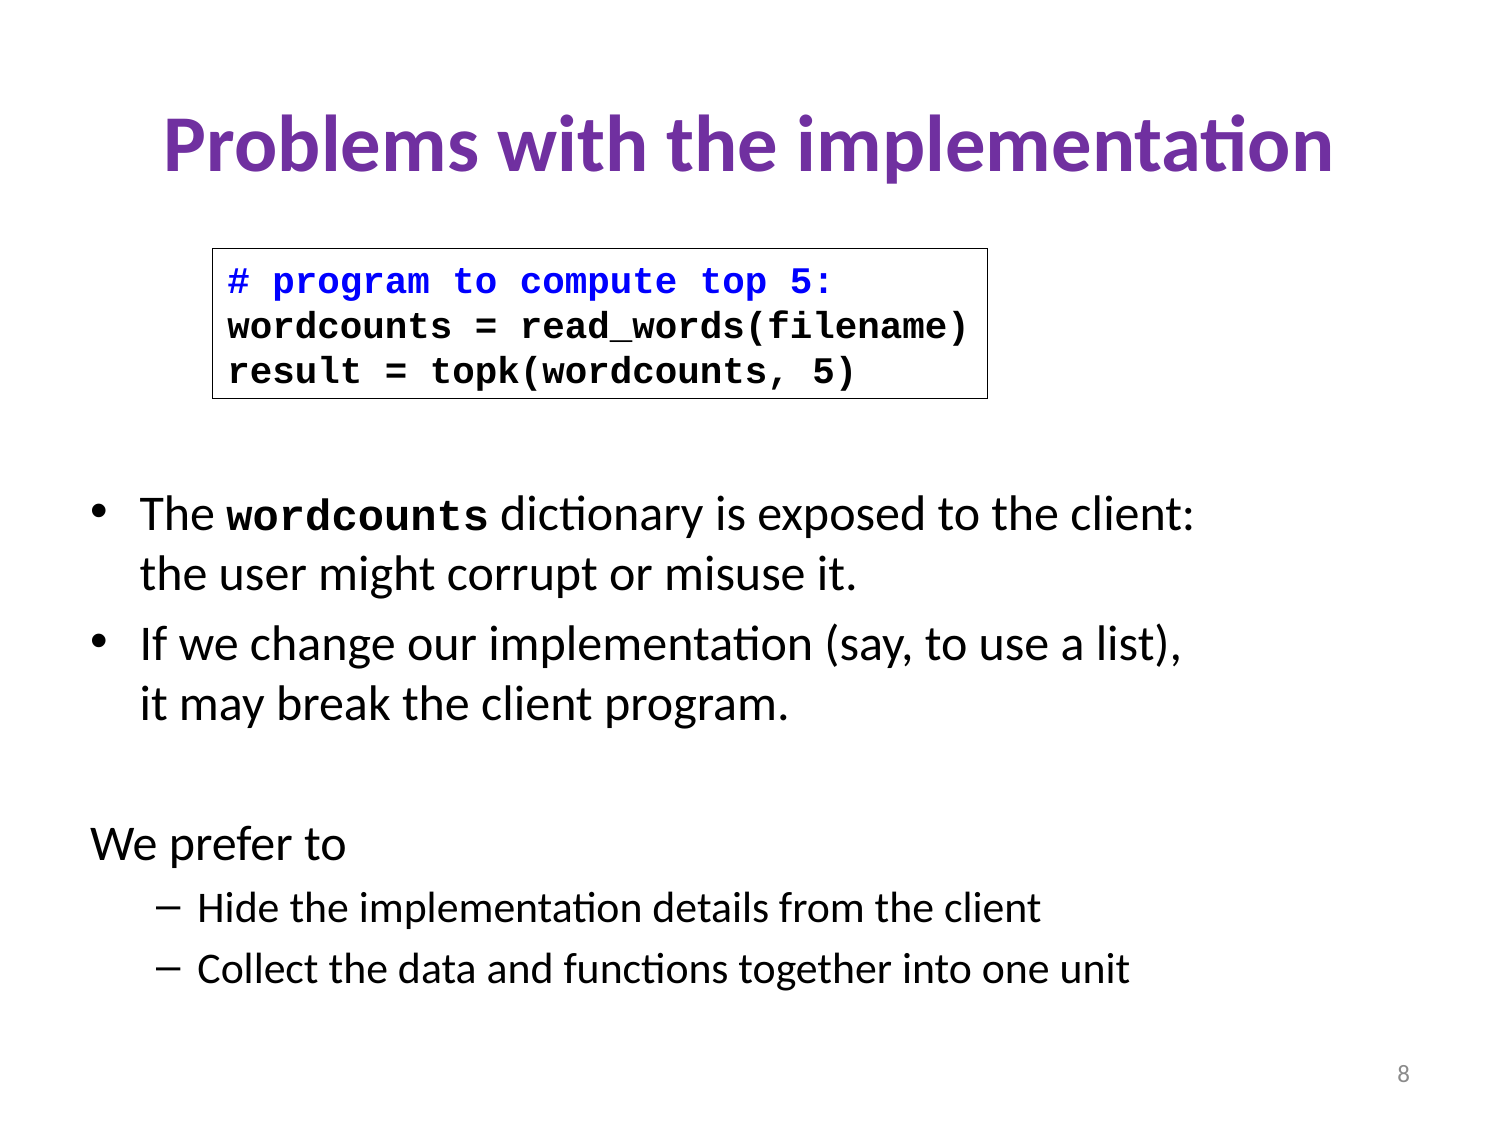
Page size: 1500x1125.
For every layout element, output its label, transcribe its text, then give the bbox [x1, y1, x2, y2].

list The wordcounts dictionary is exposed to the client: the user might corrupt or misuse it. If we change our implementation (say, to use a list), it may break the client program. We prefer to Hide the implementation details from the client Collect the data and functions together into one unit [75, 262, 1425, 1005]
title Problems with the implementation [75, 45, 1425, 233]
text_box # program to compute top 5: wordcounts = read_words(filename) result = topk(wordcounts, 5) [212, 248, 988, 399]
slide_number 8 [1074, 1042, 1425, 1103]
